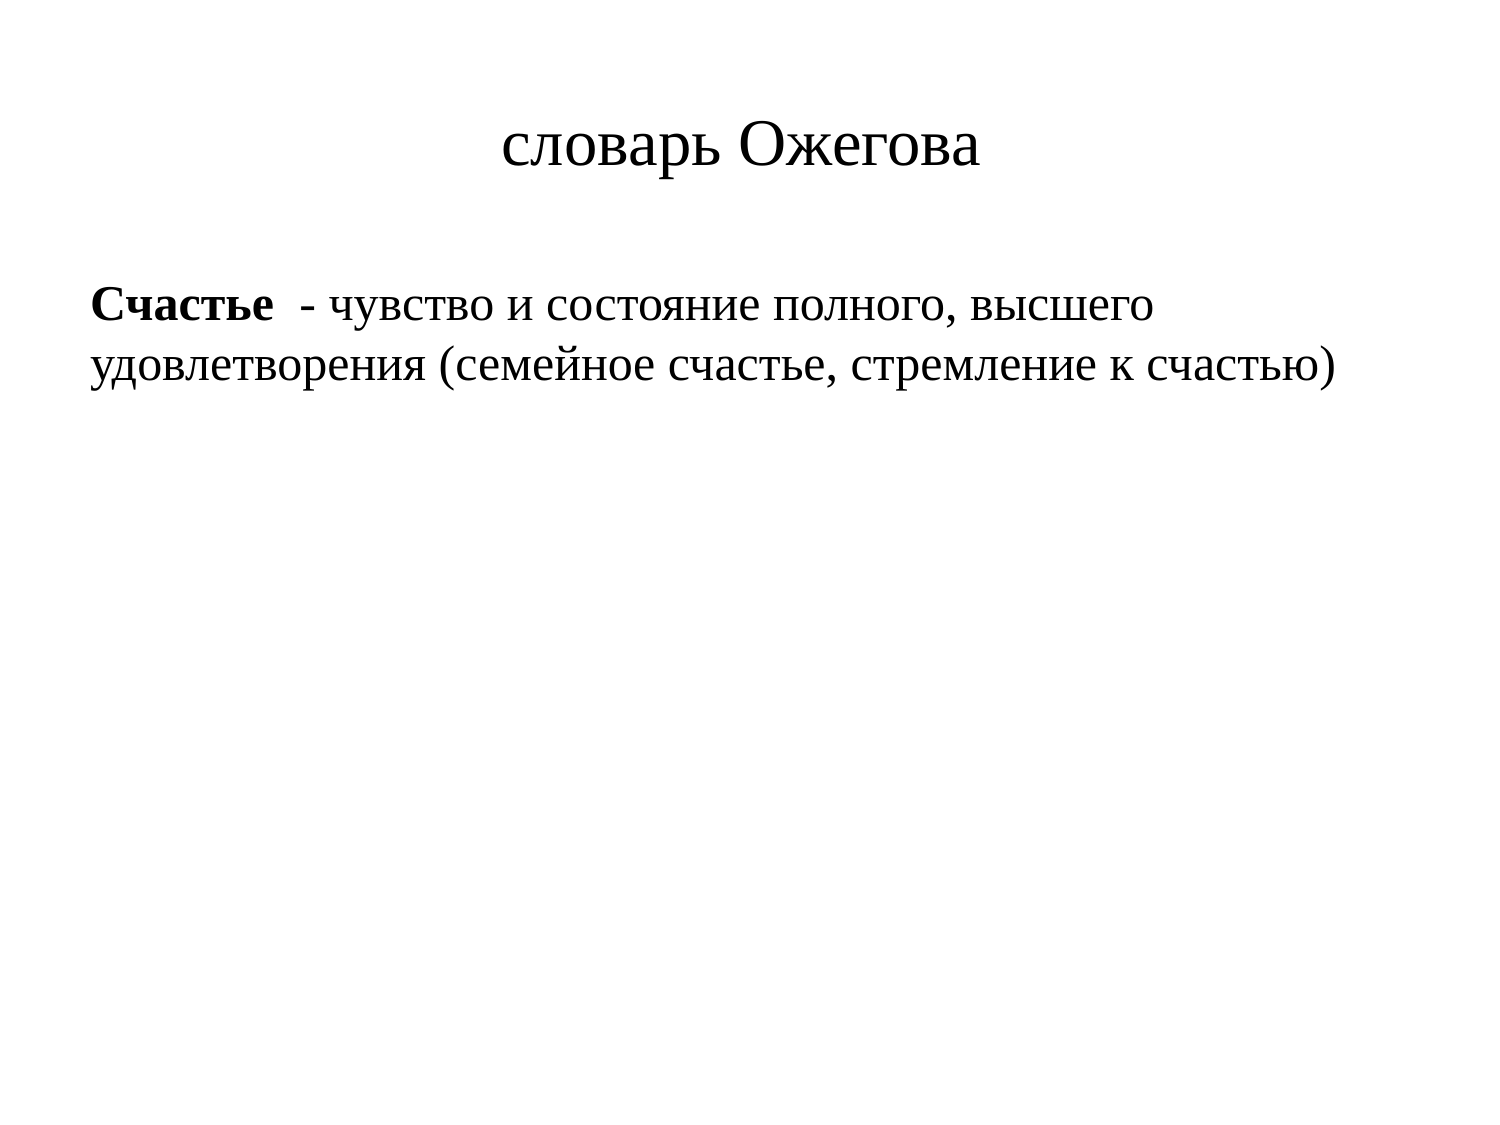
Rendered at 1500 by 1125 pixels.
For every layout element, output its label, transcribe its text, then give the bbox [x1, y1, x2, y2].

list Счастье - чувство и состояние полного, высшего удовлетворения (семейное счастье, стремление к счастью) [75, 262, 1425, 1005]
title словарь Ожегова [75, 45, 1425, 233]
